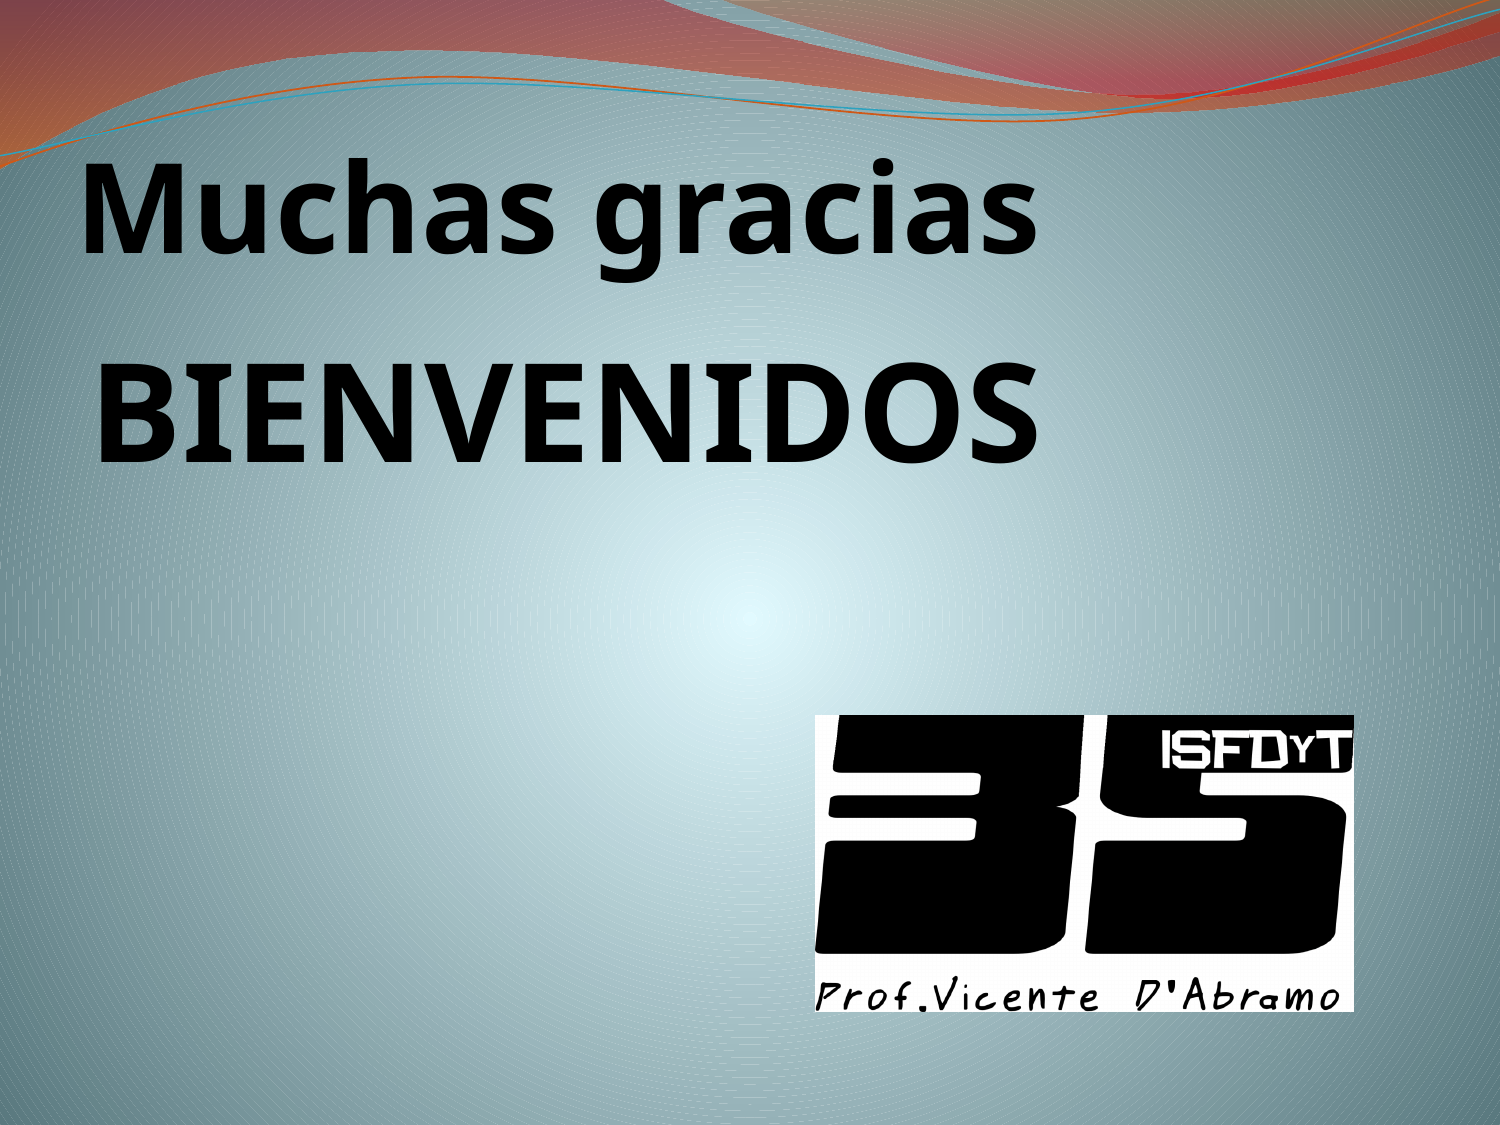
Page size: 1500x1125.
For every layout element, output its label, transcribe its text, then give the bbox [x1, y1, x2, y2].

list BIENVENIDOS [75, 317, 1425, 1038]
picture [815, 715, 1354, 1012]
title Muchas gracias [75, 45, 1425, 279]
